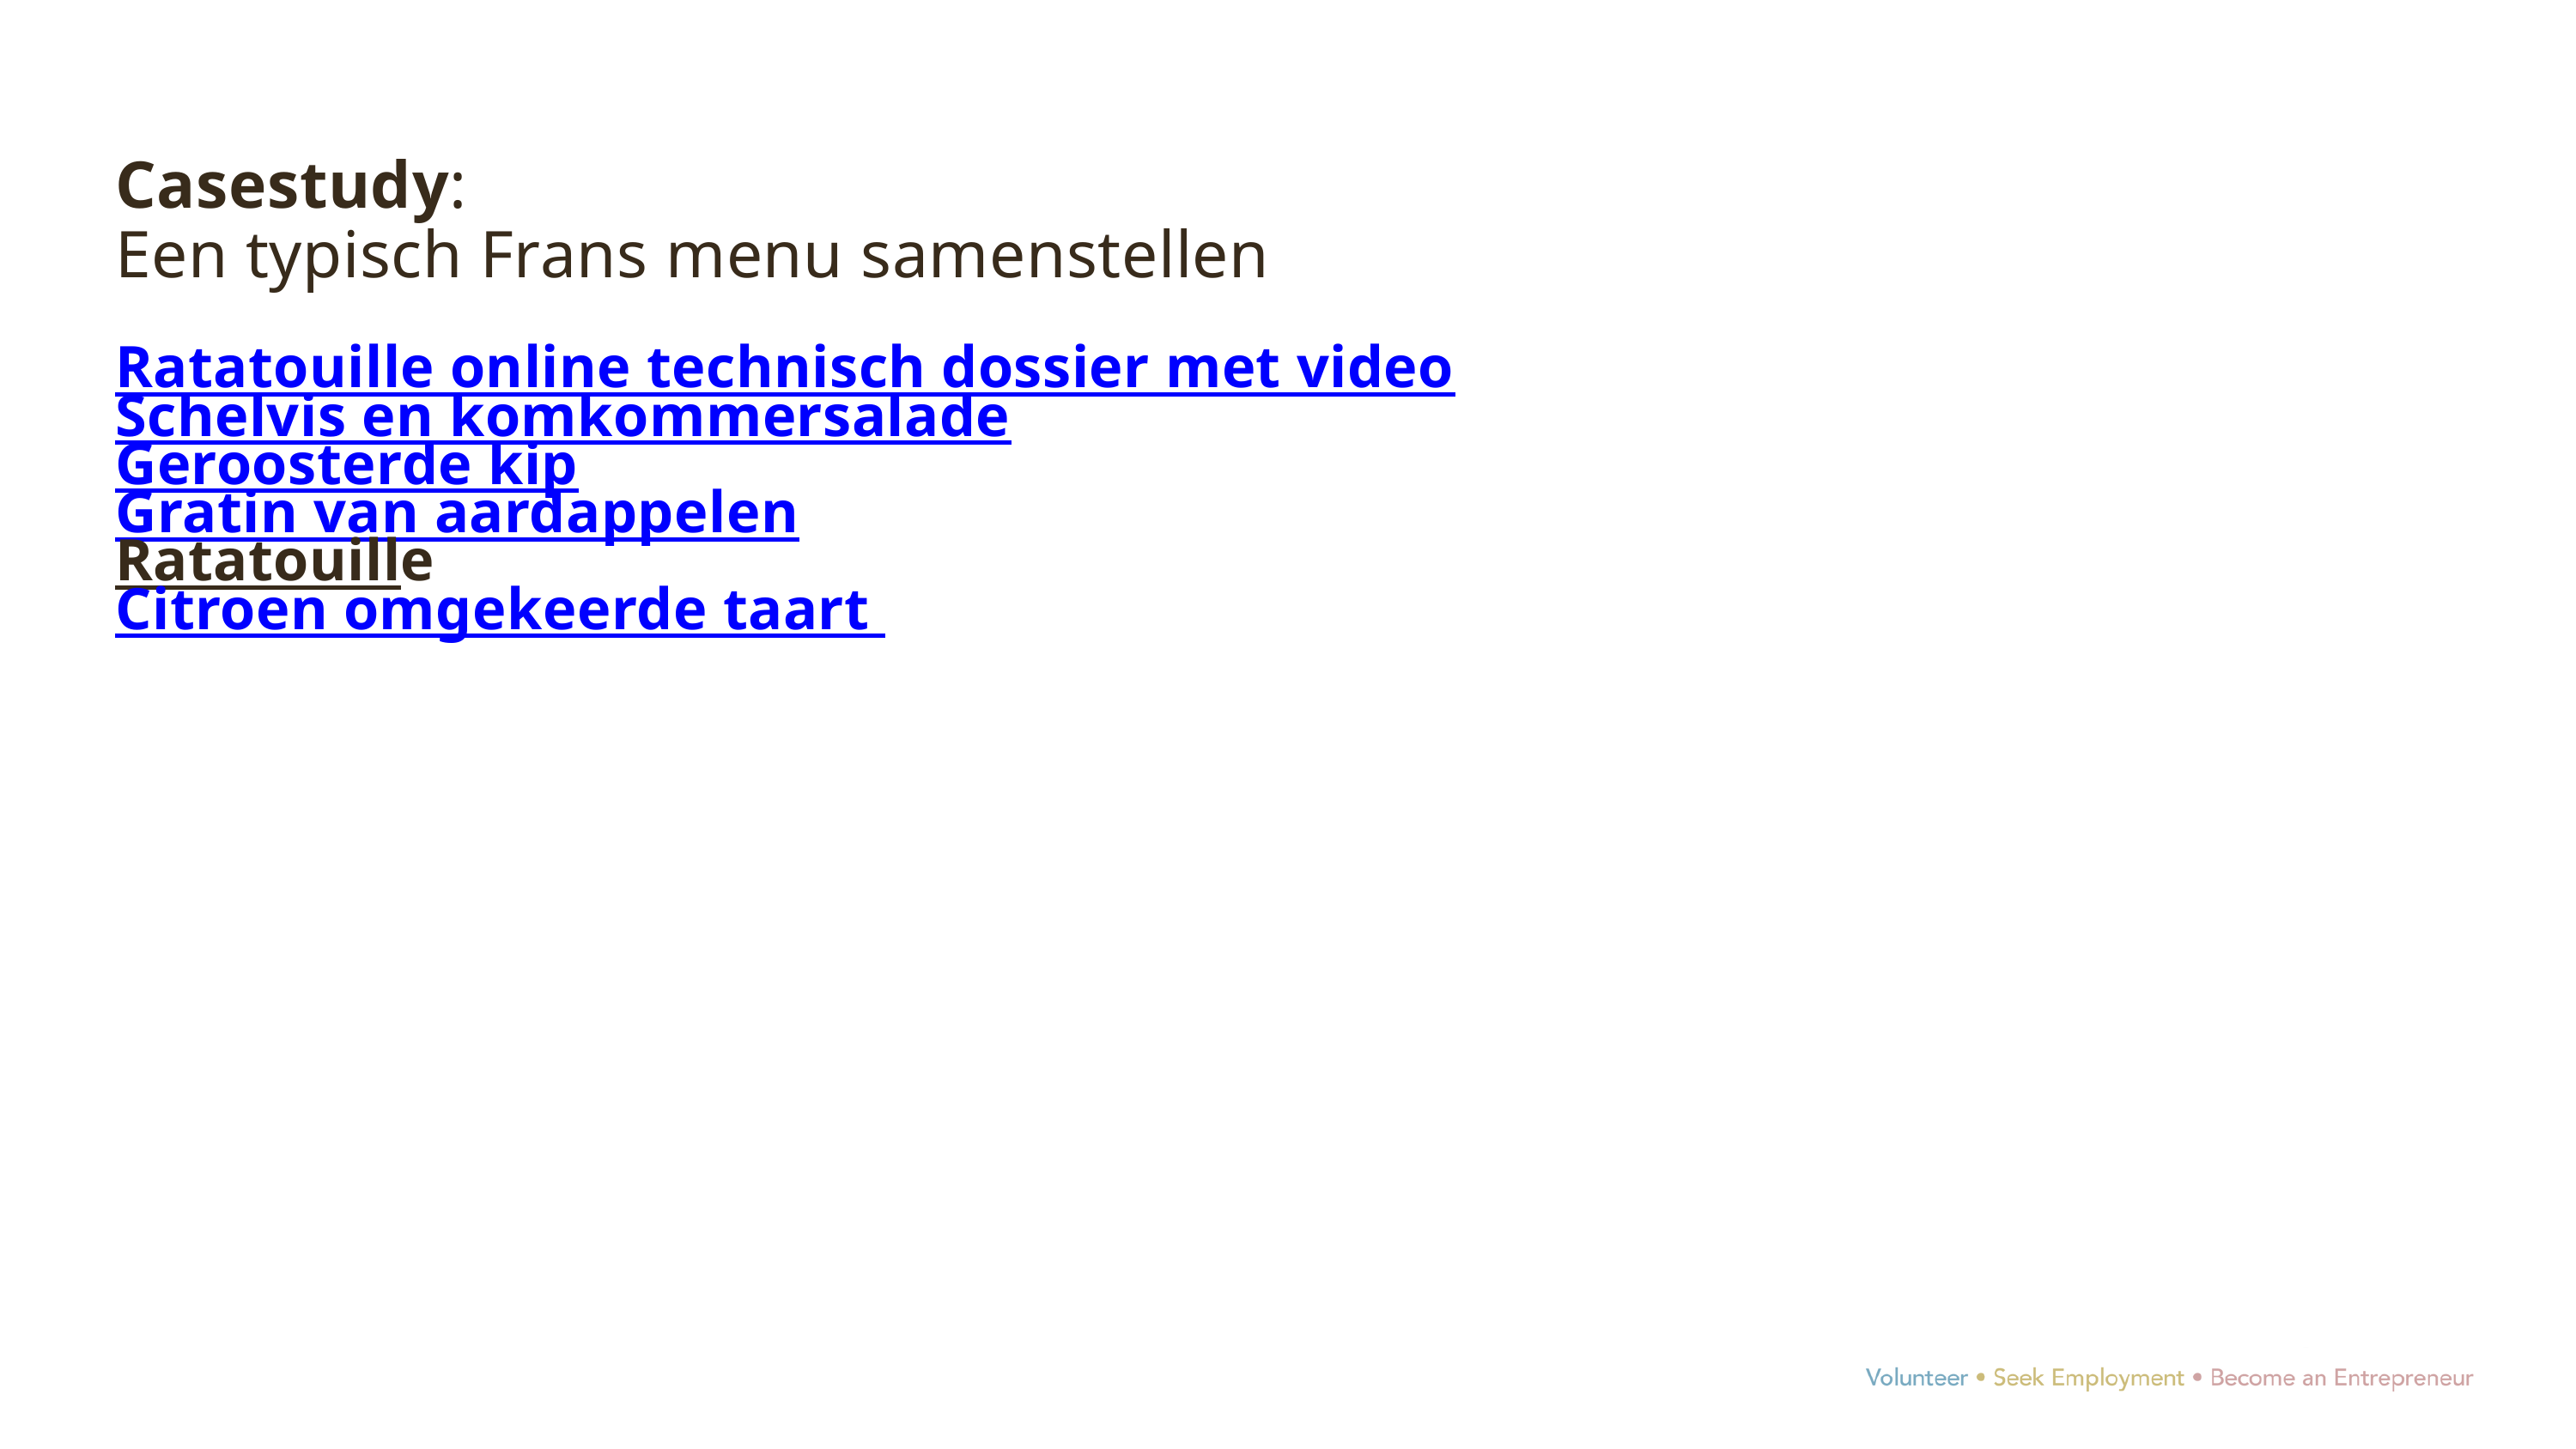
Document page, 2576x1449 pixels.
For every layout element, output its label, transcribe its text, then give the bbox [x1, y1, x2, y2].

text_box Casestudy: Een typisch Frans menu samenstellen Ratatouille online technisch dossier met video Schelvis en komkommersalade Geroosterde kip Gratin van aardappelen Ratatouille Citroen omgekeerde taart [115, 151, 2461, 699]
text_box [1827, 1347, 2538, 1421]
